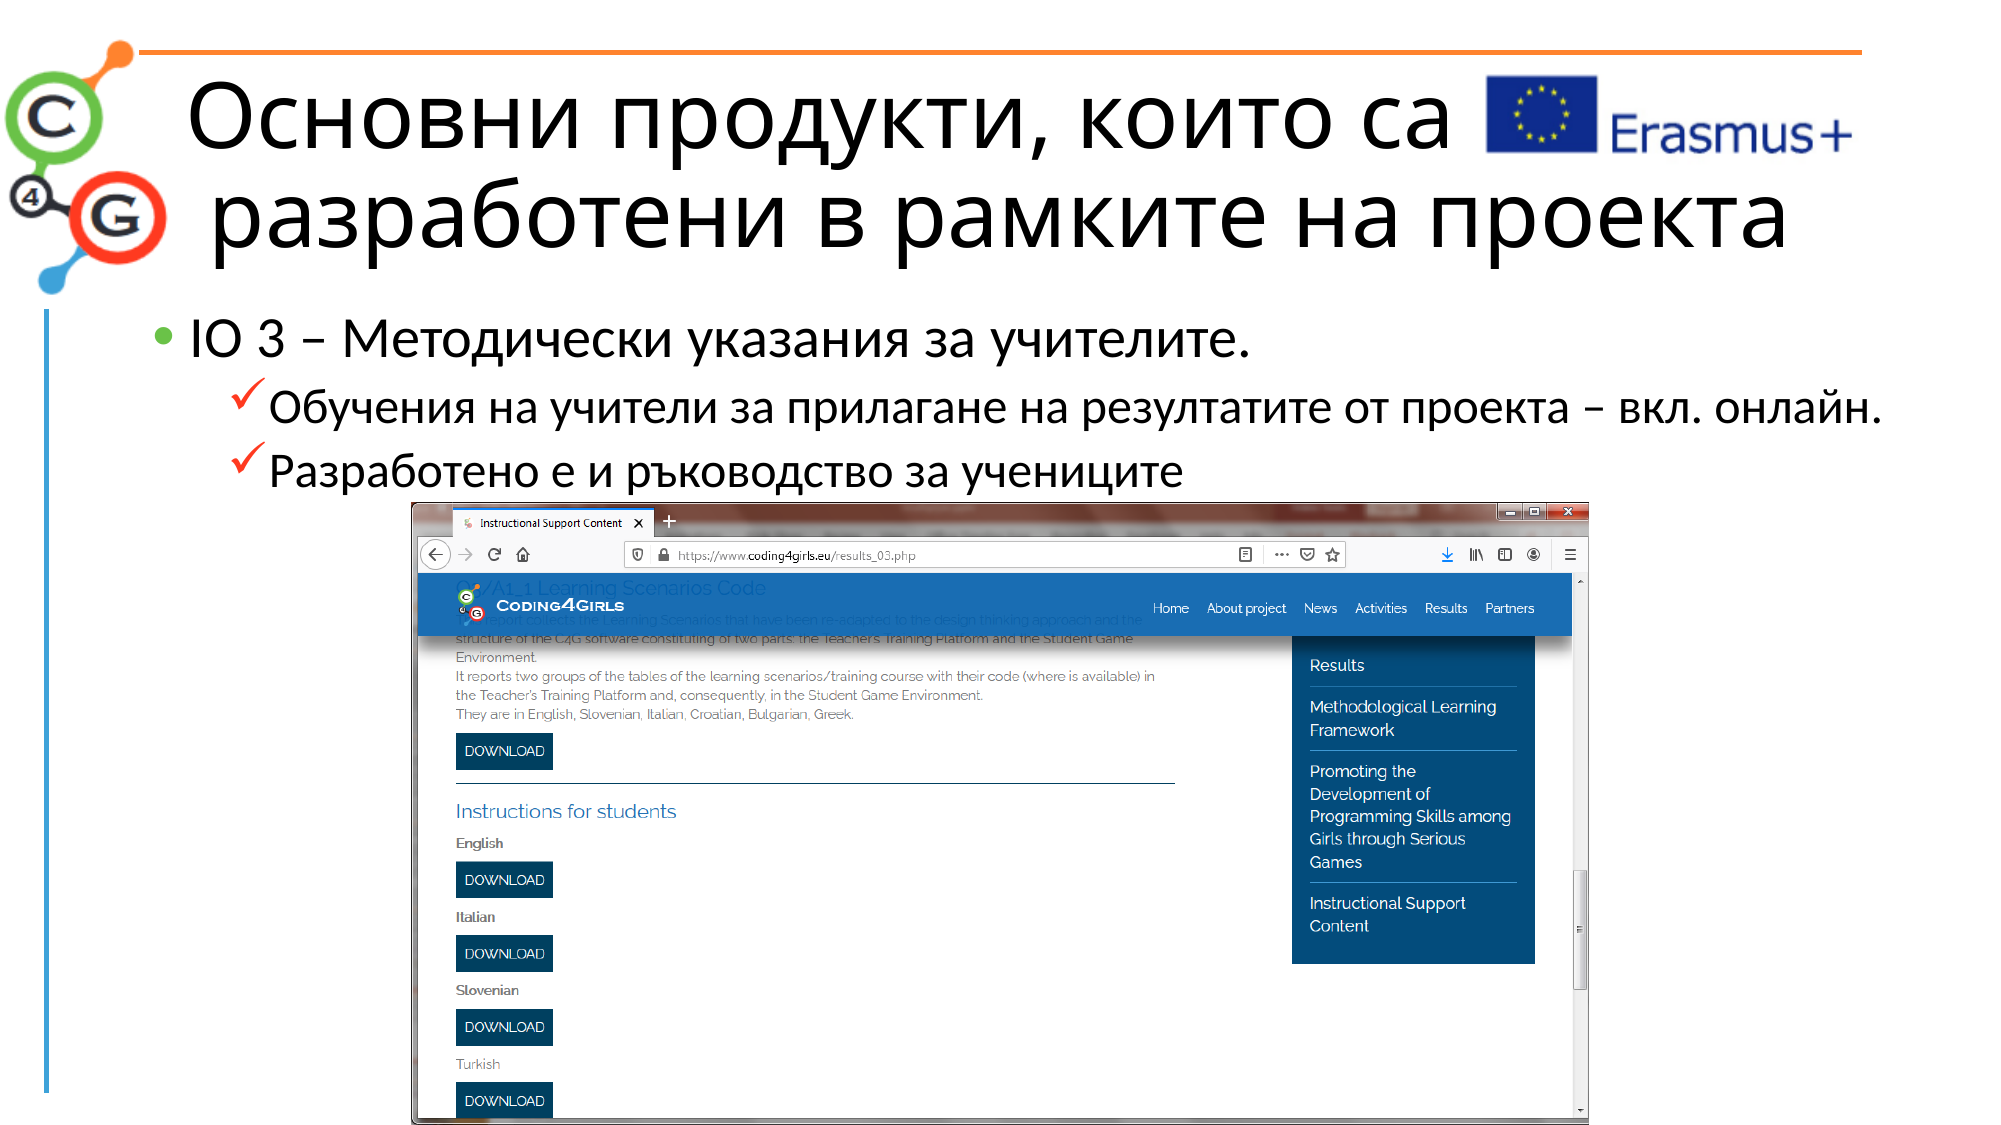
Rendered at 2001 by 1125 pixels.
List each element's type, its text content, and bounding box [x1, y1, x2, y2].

picture [411, 502, 1589, 1125]
picture [2, 26, 171, 309]
title Основни продукти, които са разработени в рамките на проекта [170, 59, 1863, 278]
list IO 3 – Методически указания за учителите. Обучения на учители за прилагане на резултатите от проекта – вкл. онлайн. Разработено е и ръководство за учениците [137, 299, 1956, 1014]
